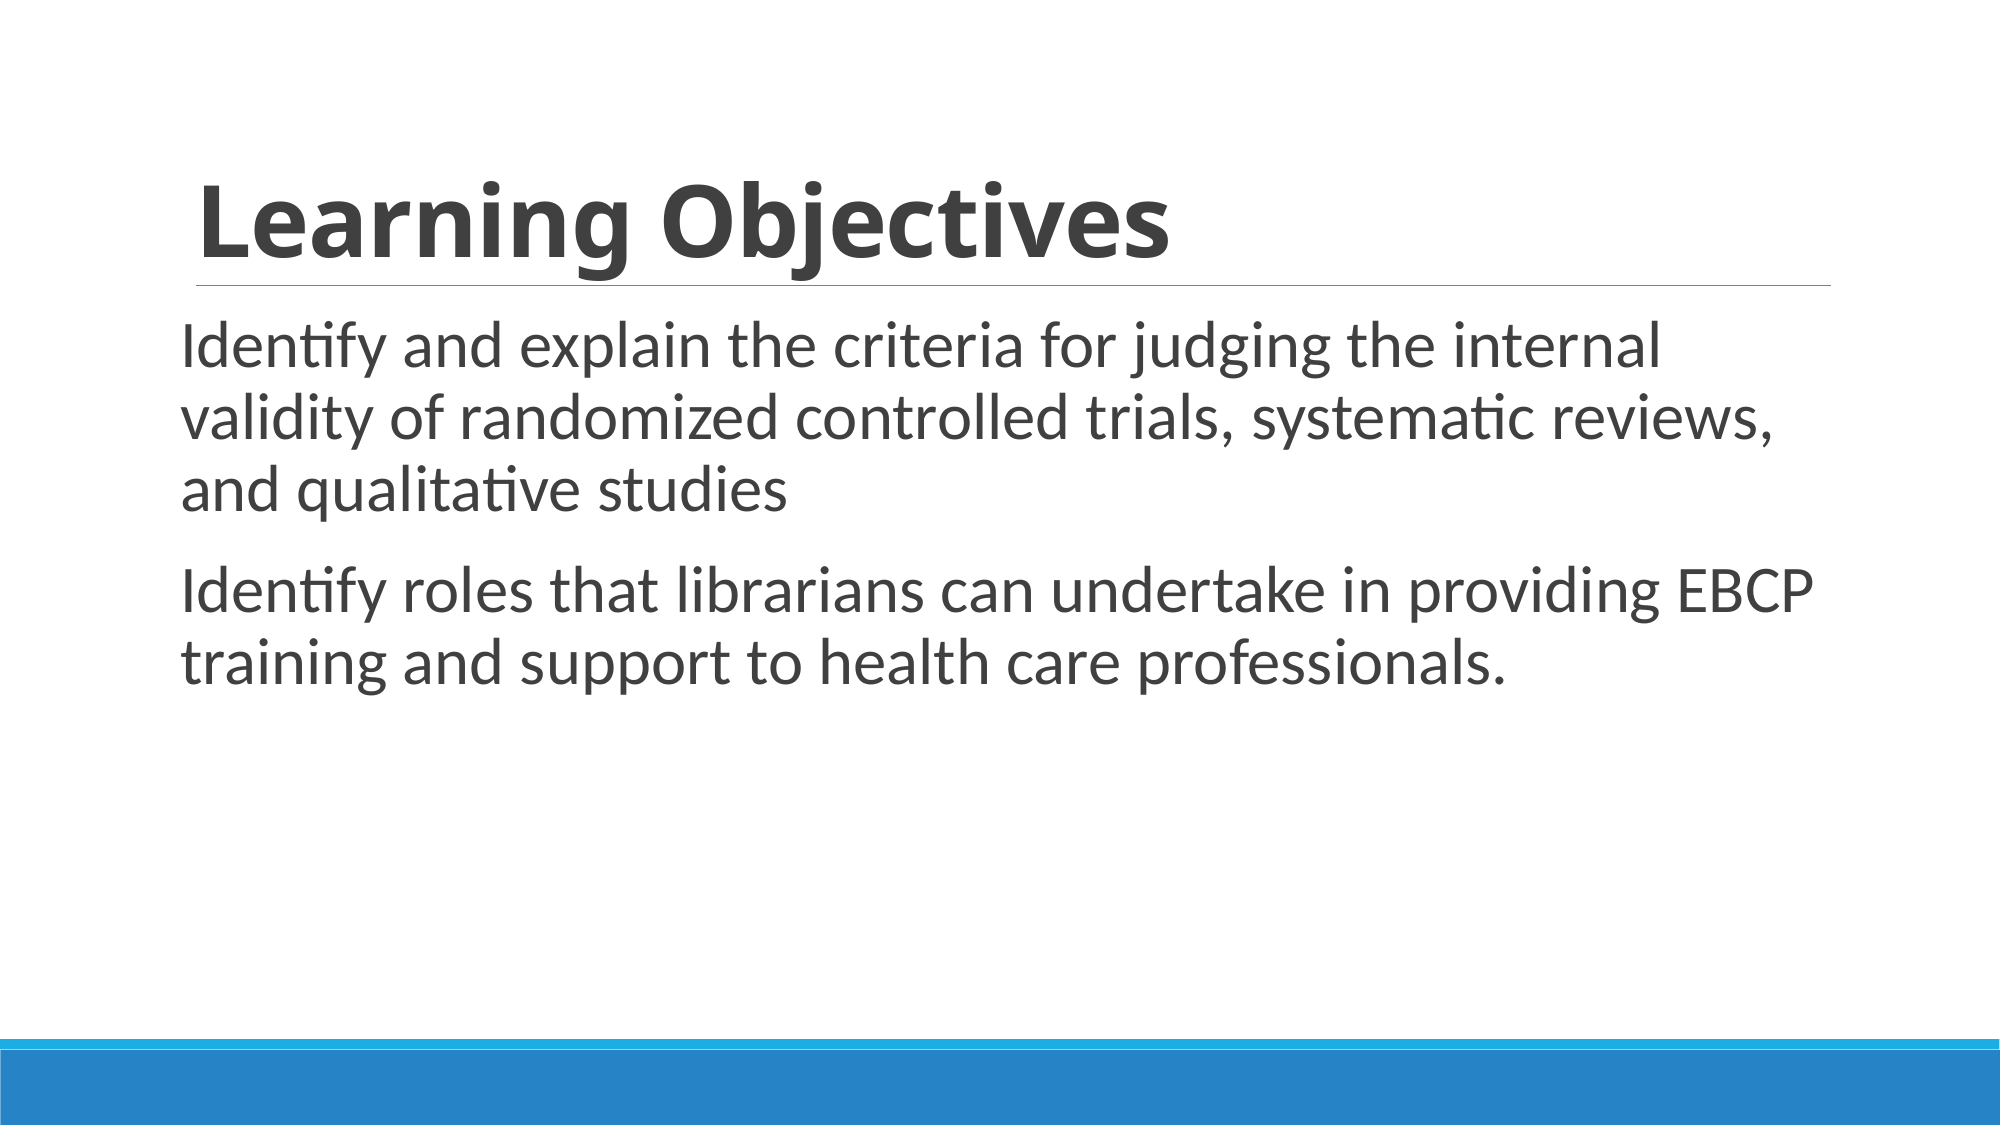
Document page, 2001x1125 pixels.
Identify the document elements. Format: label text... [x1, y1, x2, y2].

list Identify and explain the criteria for judging the internal validity of randomized controlled trials, systematic reviews, and qualitative studies Identify roles that librarians can undertake in providing EBCP training and support to health care professionals. [180, 302, 1830, 1016]
title Learning Objectives [180, 47, 1830, 285]
